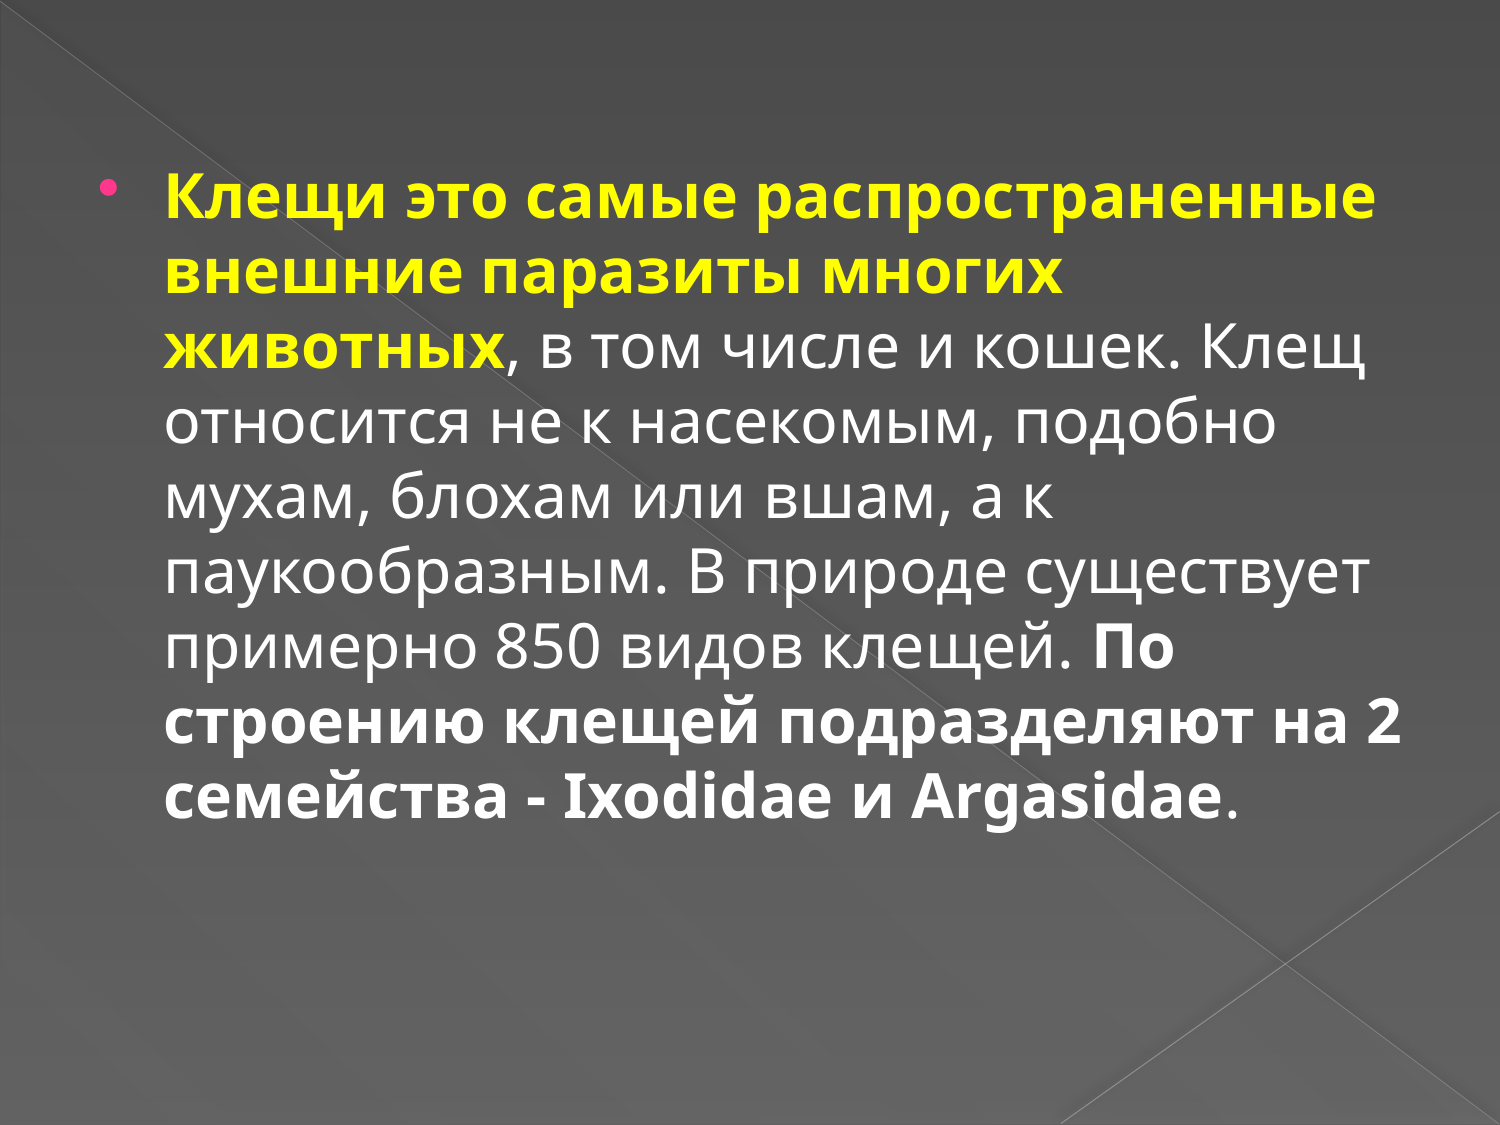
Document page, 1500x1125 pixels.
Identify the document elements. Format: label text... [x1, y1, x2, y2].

list Клещи это самые распространенные внешние паразиты многих животных, в том числе и кошек. Клещ относится не к насекомым, подобно мухам, блохам или вшам, а к паукообразным. В природе существует примерно 850 видов клещей. По строению клещей подразделяют на 2 семейства - Ixodidae и Argasidae. [75, 149, 1425, 1059]
